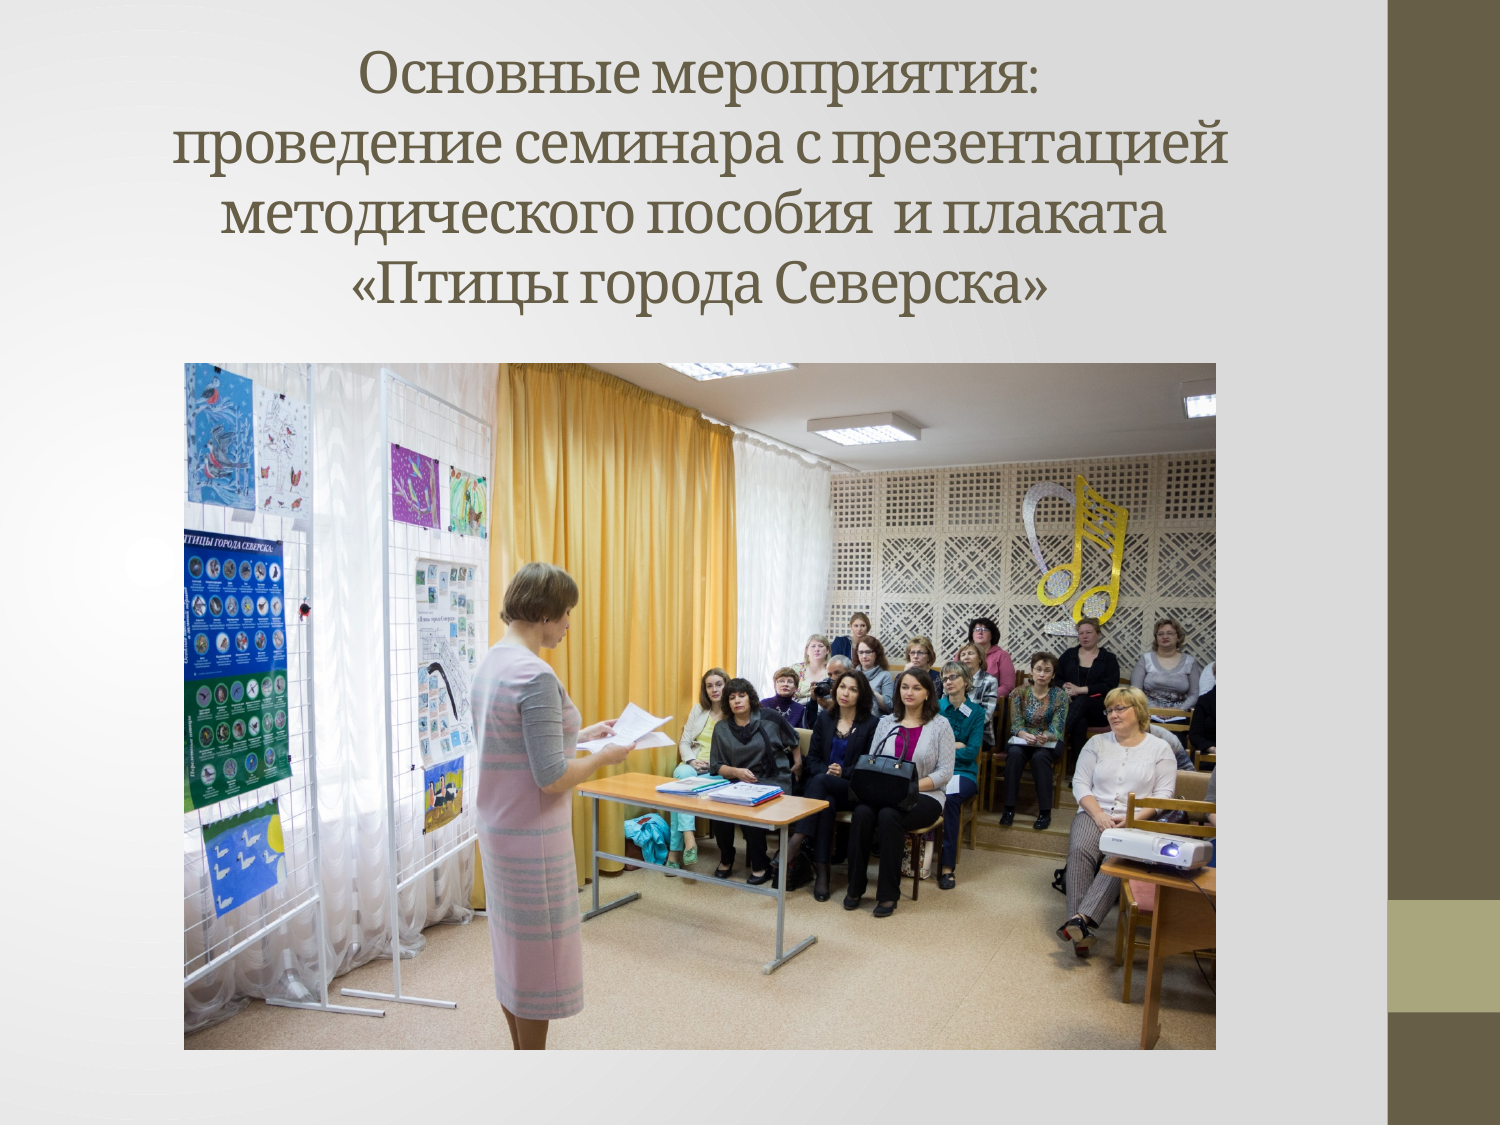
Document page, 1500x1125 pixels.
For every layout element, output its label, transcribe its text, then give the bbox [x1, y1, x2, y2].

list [184, 362, 1216, 1051]
title Основные мероприятия: проведение семинара с презентацией методического пособия и плаката «Птицы города Северска» [75, 45, 1325, 305]
